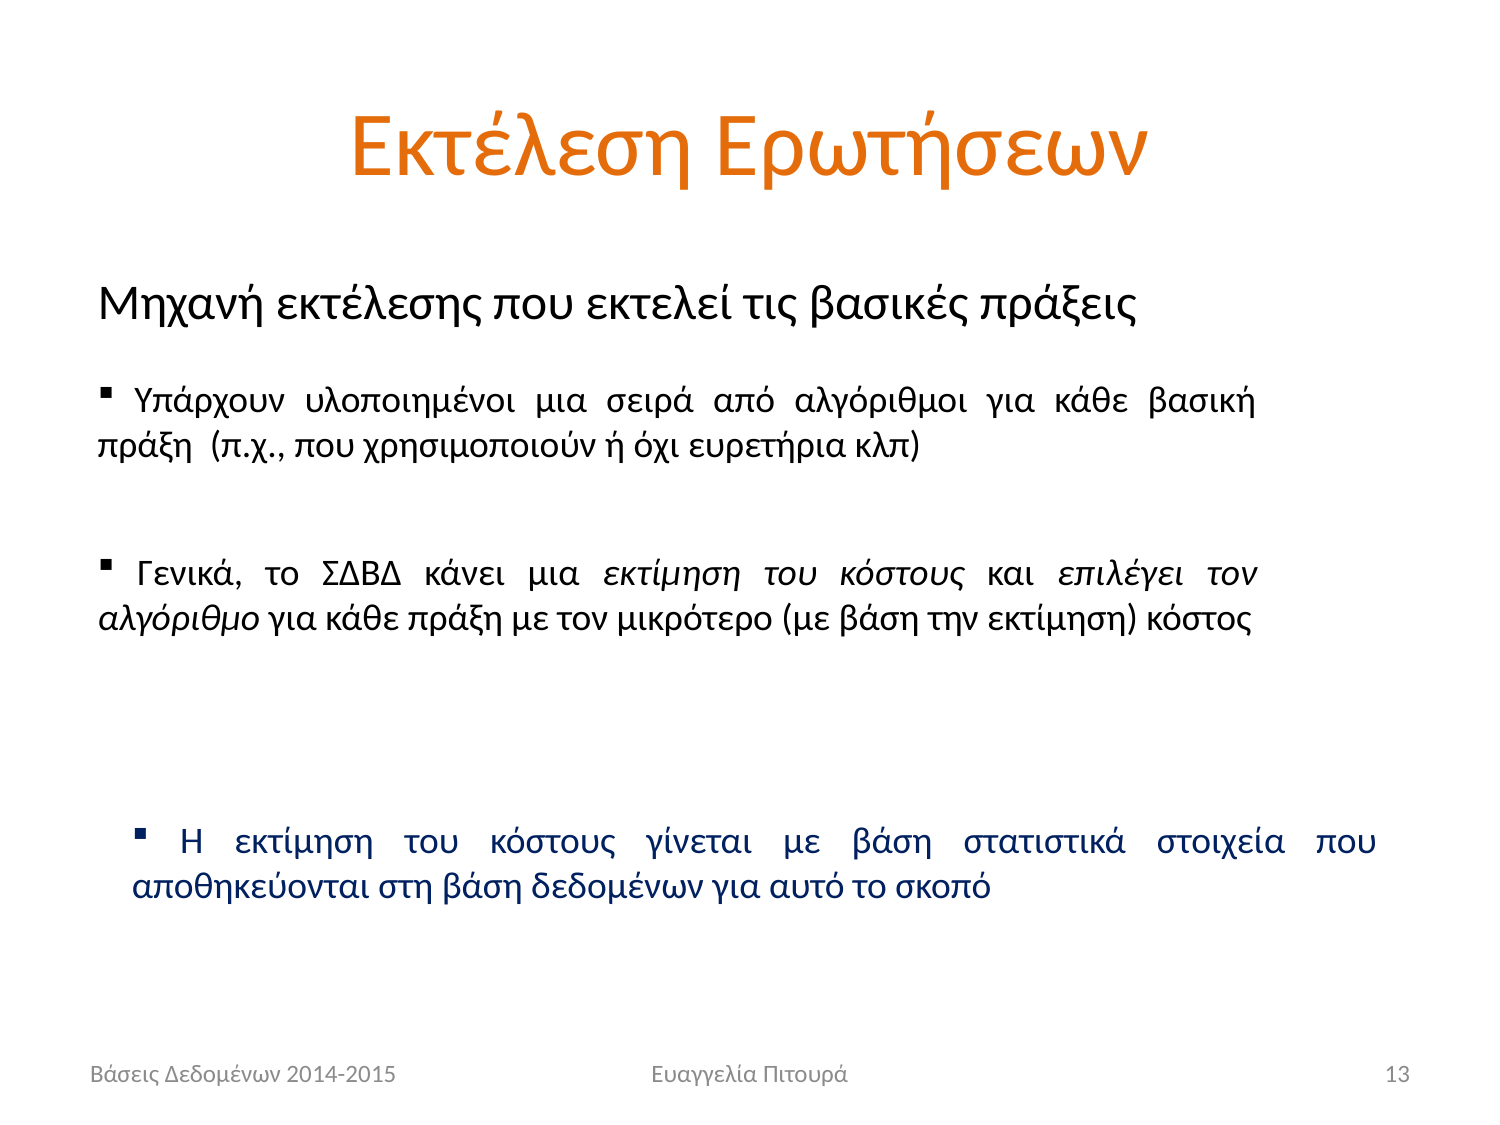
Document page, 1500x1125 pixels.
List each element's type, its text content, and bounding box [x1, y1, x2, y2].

slide_number 13 [1074, 1042, 1425, 1103]
text_box Υπάρχουν υλοποιημένοι μια σειρά από αλγόριθμοι για κάθε βασική πράξη (π.χ., που χρησιμοποιούν ή όχι ευρετήρια κλπ) Γενικά, το ΣΔΒΔ κάνει μια εκτίμηση του κόστους και επιλέγει τον αλγόριθμο για κάθε πράξη με τον μικρότερο (με βάση την εκτίμηση) κόστος [82, 367, 1272, 645]
title Εκτέλεση Ερωτήσεων [75, 45, 1425, 233]
footer Ευαγγελία Πιτουρά [512, 1042, 988, 1103]
slide_number Βάσεις Δεδομένων 2014-2015 [75, 1042, 425, 1103]
text_box Μηχανή εκτέλεσης που εκτελεί τις βασικές πράξεις [83, 261, 1408, 337]
text_box Η εκτίμηση του κόστους γίνεται με βάση στατιστικά στοιχεία που αποθηκεύονται στη βάση δεδομένων για αυτό το σκοπό [117, 808, 1393, 914]
